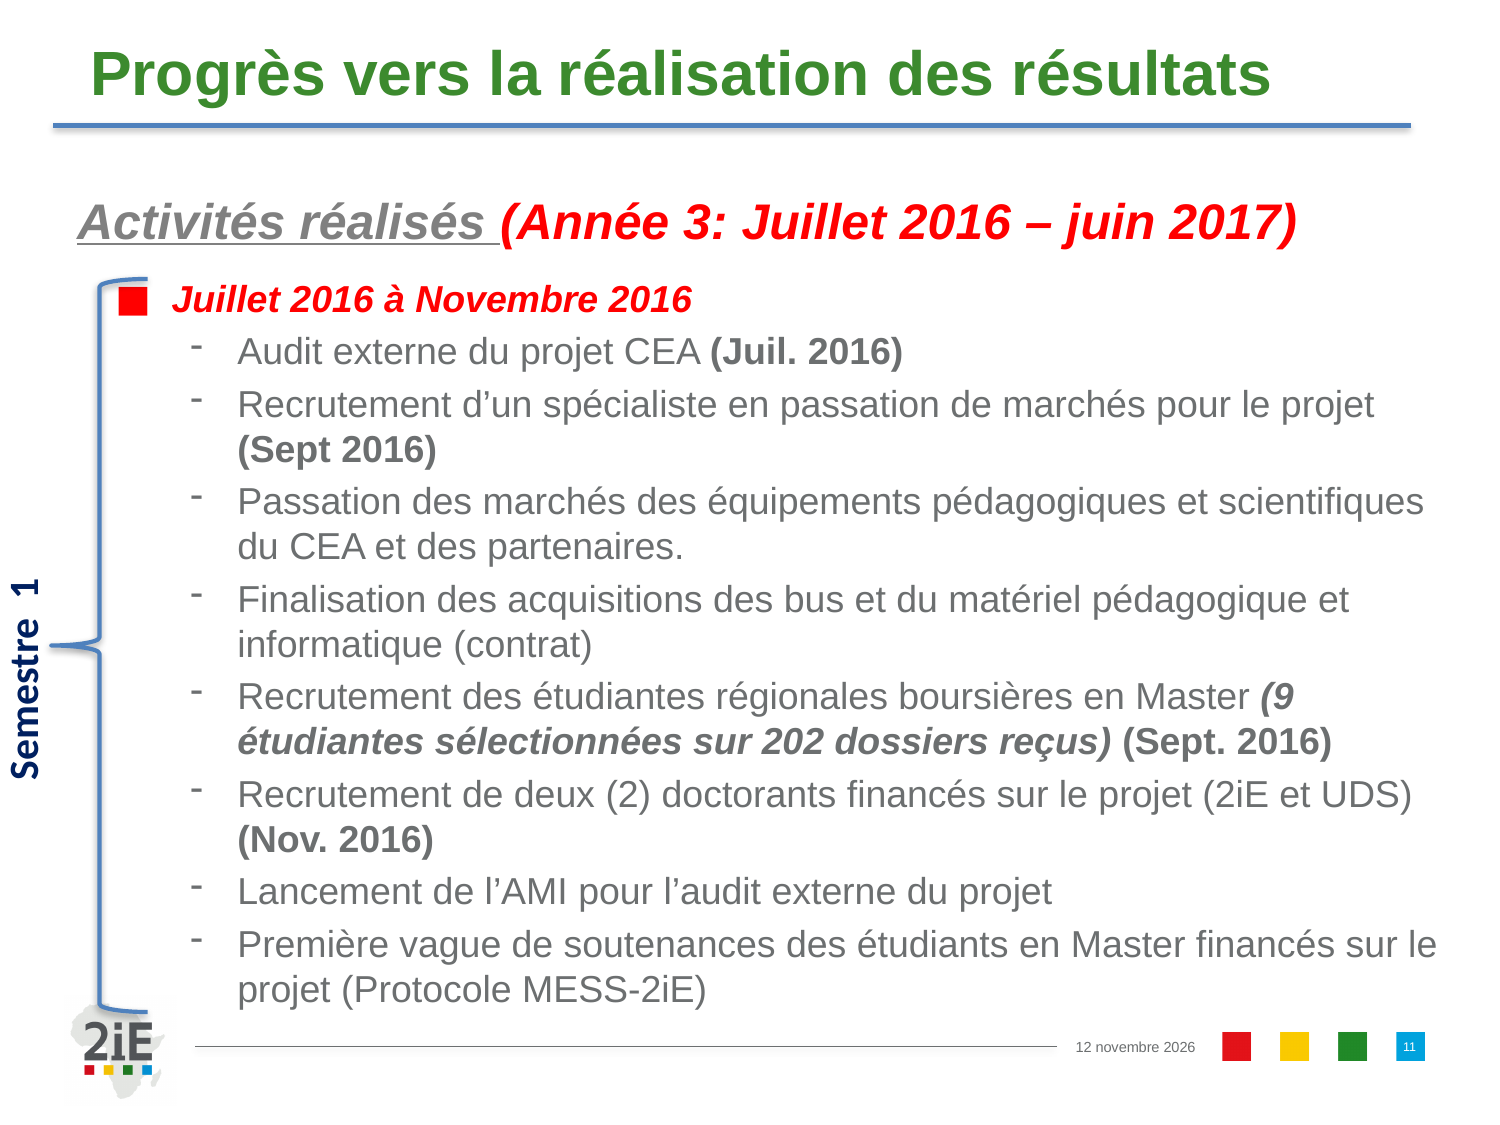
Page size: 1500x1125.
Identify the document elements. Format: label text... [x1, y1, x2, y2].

picture [1222, 1035, 1364, 1061]
picture [64, 995, 177, 1106]
text_box Activités réalisés (Année 3: Juillet 2016 – juin 2017) [62, 161, 1413, 278]
list Juillet 2016 à Novembre 2016 Audit externe du projet CEA (Juil. 2016) Recrutement d’un spécialiste en passation de marchés pour le projet (Sept 2016) Passation des marchés des équipements pédagogiques et scientifiques du CEA et des partenaires. Finalisation des acquisitions des bus et du matériel pédagogique et informatique (contrat) Recrutement des étudiantes régionales boursières en Master (9 étudiantes sélectionnées sur 202 dossiers reçus) (Sept. 2016) Recrutement de deux (2) doctorants financés sur le projet (2iE et UDS) (Nov. 2016) Lancement de l’AMI pour l’audit externe du projet Première vague de soutenances des étudiants en Master financés sur le projet (Protocole MESS-2iE) [100, 267, 1483, 1035]
slide_number 11 [1364, 1035, 1455, 1081]
text_box Semestre 1 [0, 479, 70, 879]
title Progrès vers la réalisation des résultats [75, 12, 1425, 128]
text_box [70, 276, 148, 1015]
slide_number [860, 1035, 1211, 1081]
